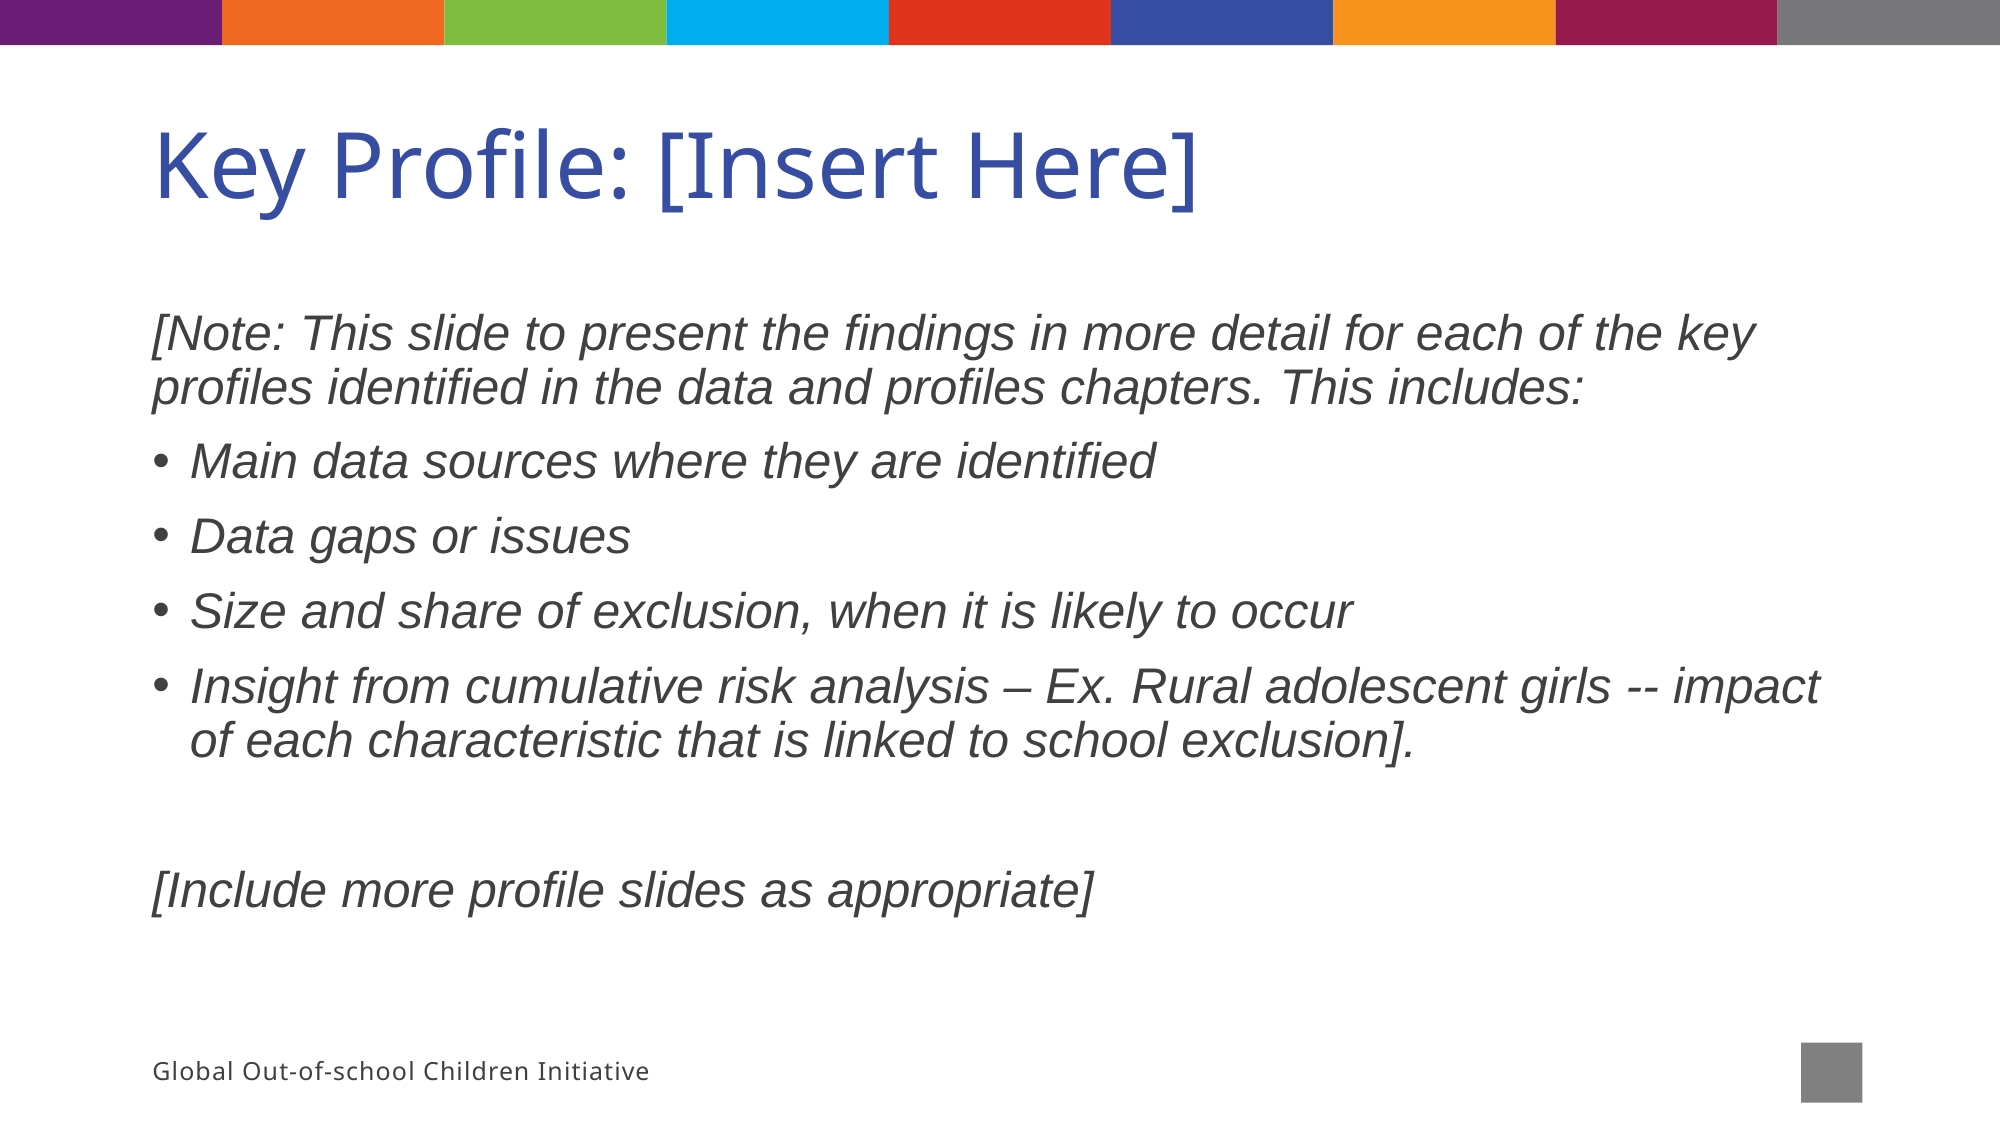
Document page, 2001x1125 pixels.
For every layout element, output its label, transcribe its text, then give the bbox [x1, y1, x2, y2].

title Key Profile: [Insert Here] [137, 59, 1863, 278]
footer Global Out-of-school Children Initiative [137, 1042, 1338, 1103]
list [Note: This slide to present the findings in more detail for each of the key profiles identified in the data and profiles chapters. This includes: Main data sources where they are identified Data gaps or issues Size and share of exclusion, when it is likely to occur Insight from cumulative risk analysis – Ex. Rural adolescent girls -- impact of each characteristic that is linked to school exclusion]. [Include more profile slides as appropriate] [137, 299, 1863, 1014]
slide_number 17 [1801, 1042, 1863, 1103]
